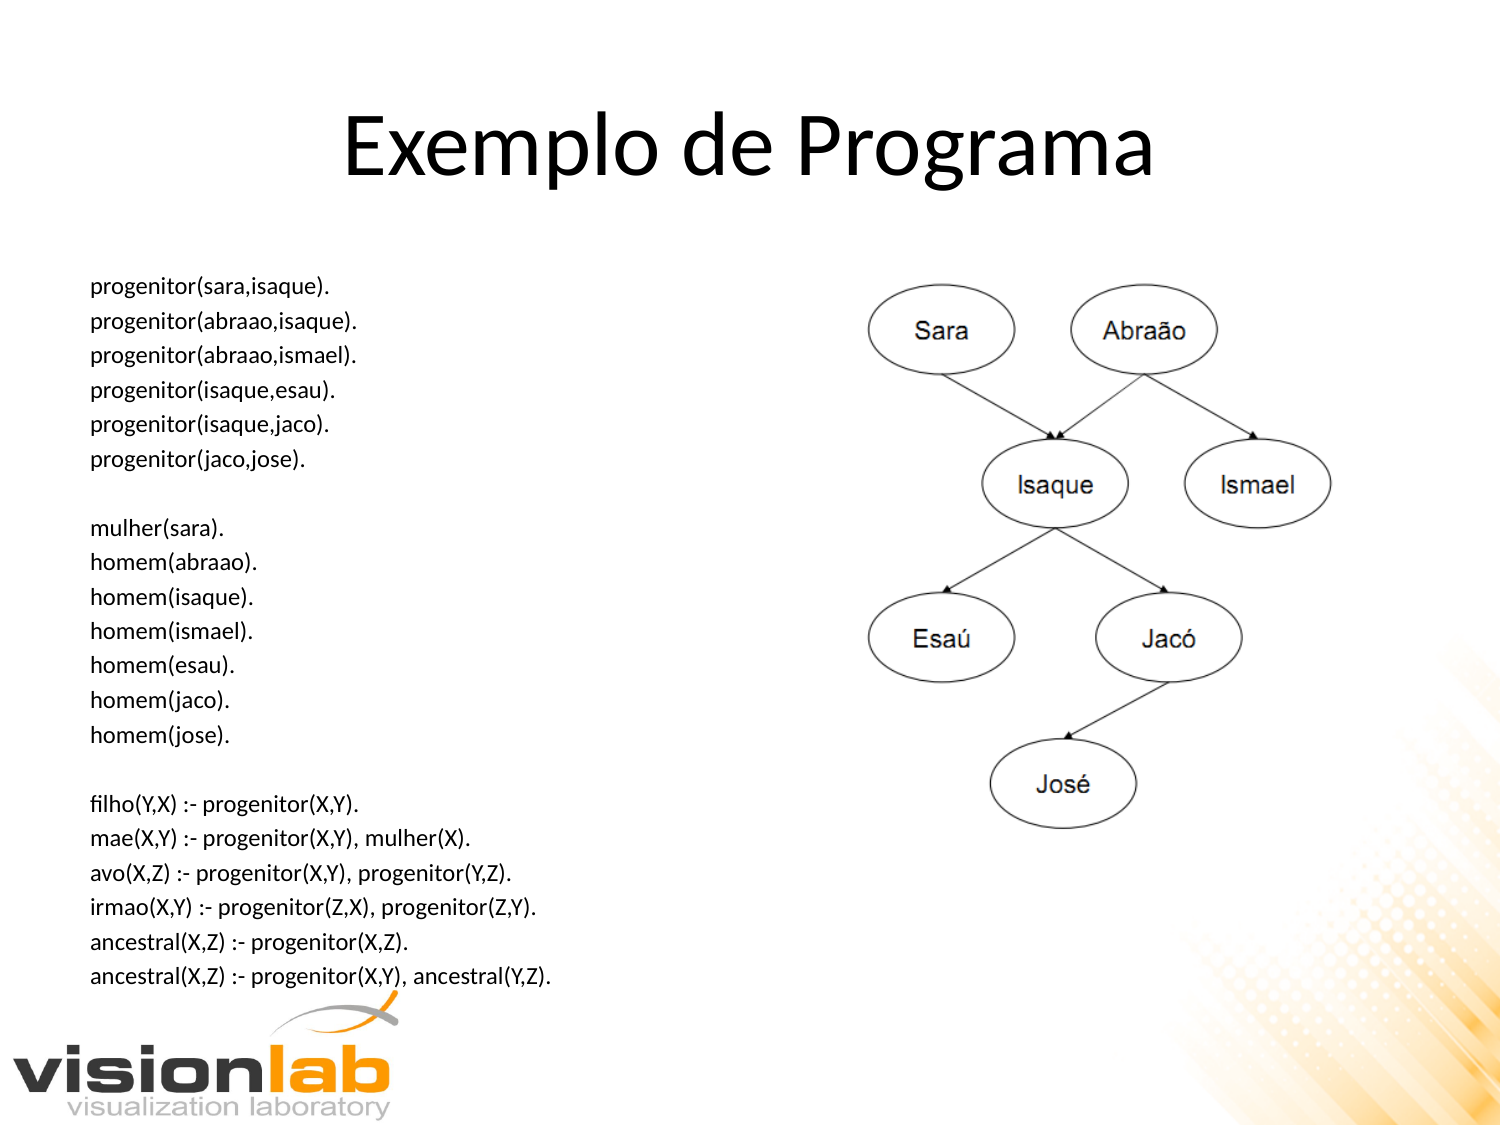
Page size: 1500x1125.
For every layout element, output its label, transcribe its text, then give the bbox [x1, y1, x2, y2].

list progenitor(sara,isaque). progenitor(abraao,isaque). progenitor(abraao,ismael). progenitor(isaque,esau). progenitor(isaque,jaco). progenitor(jaco,jose). mulher(sara). homem(abraao). homem(isaque). homem(ismael). homem(esau). homem(jaco). homem(jose). filho(Y,X) :- progenitor(X,Y). mae(X,Y) :- progenitor(X,Y), mulher(X). avo(X,Z) :- progenitor(X,Y), progenitor(Y,Z). irmao(X,Y) :- progenitor(Z,X), progenitor(Z,Y). ancestral(X,Z) :- progenitor(X,Z). ancestral(X,Z) :- progenitor(X,Y), ancestral(Y,Z). [75, 262, 1425, 1005]
picture [1112, 633, 1500, 1125]
picture [856, 270, 1341, 839]
title Exemplo de Programa [75, 45, 1425, 233]
picture [5, 984, 408, 1124]
